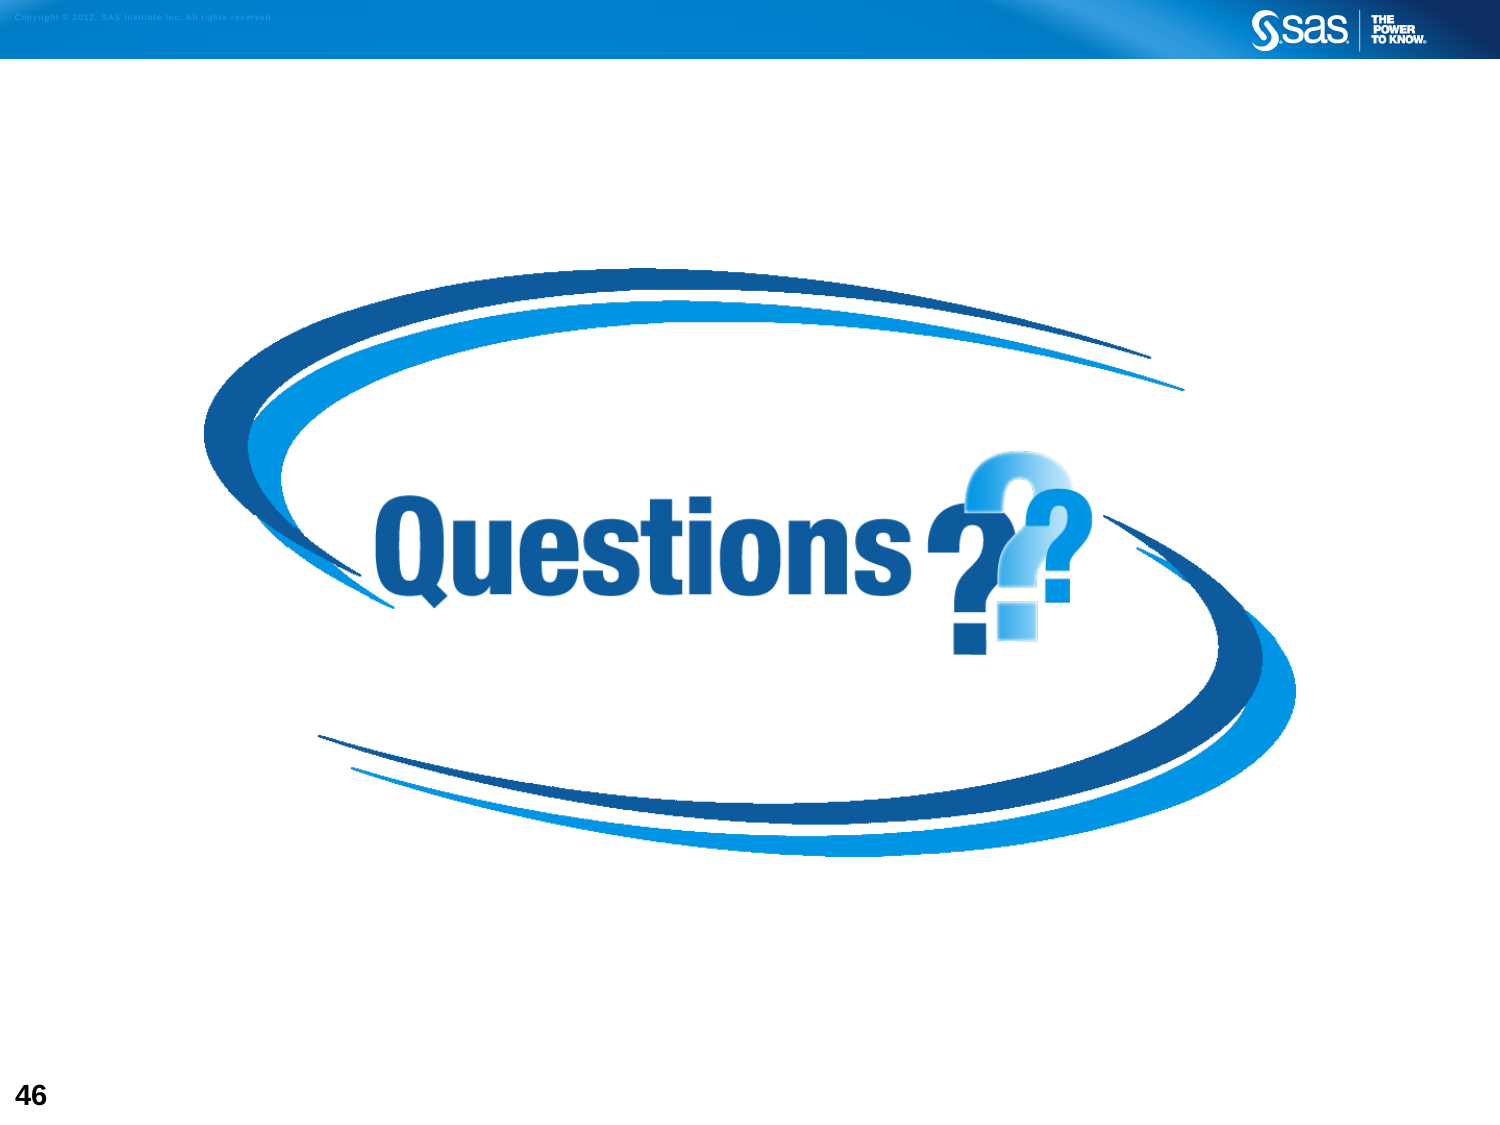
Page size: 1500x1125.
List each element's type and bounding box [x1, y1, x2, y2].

picture [0, 0, 1500, 59]
picture [203, 267, 1296, 857]
picture [886, 699, 1296, 857]
